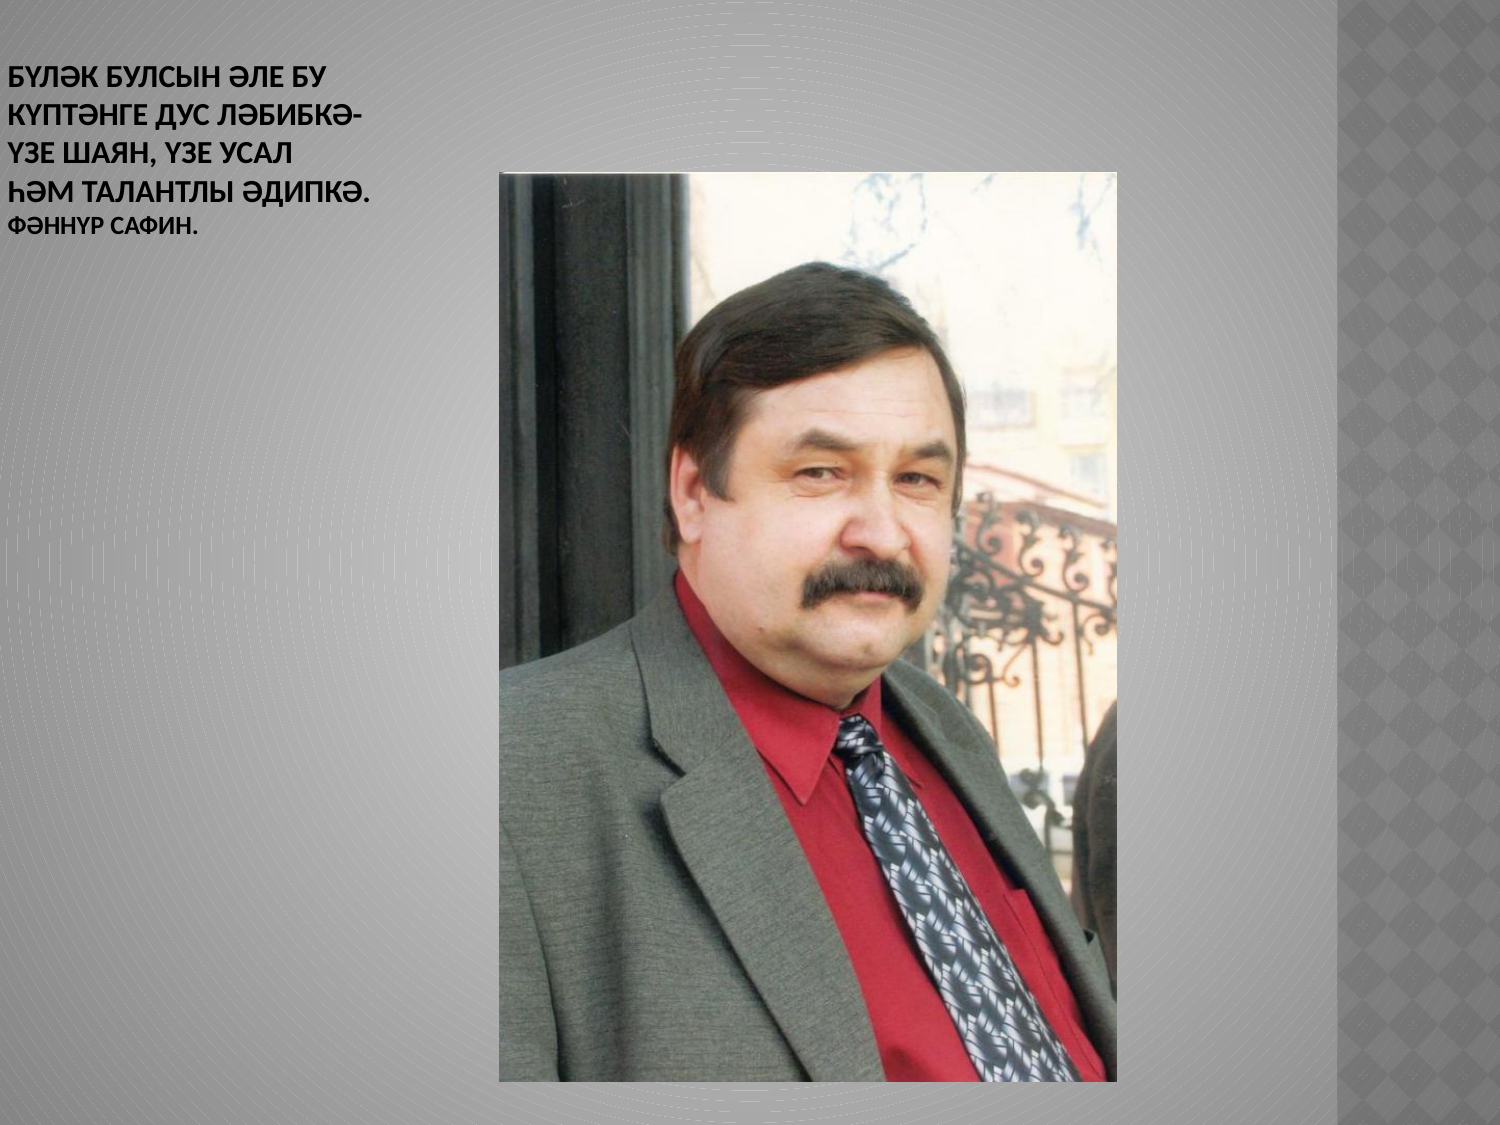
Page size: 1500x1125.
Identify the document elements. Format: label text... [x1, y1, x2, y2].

picture [499, 172, 1117, 1082]
title Бүләк булсын әле бу Күптәнге дус Ләбибкә- Үзе шаян, үзе усал Һәм талантлы әдипкә. ФӘННҮР САФИН. [0, 52, 1188, 241]
